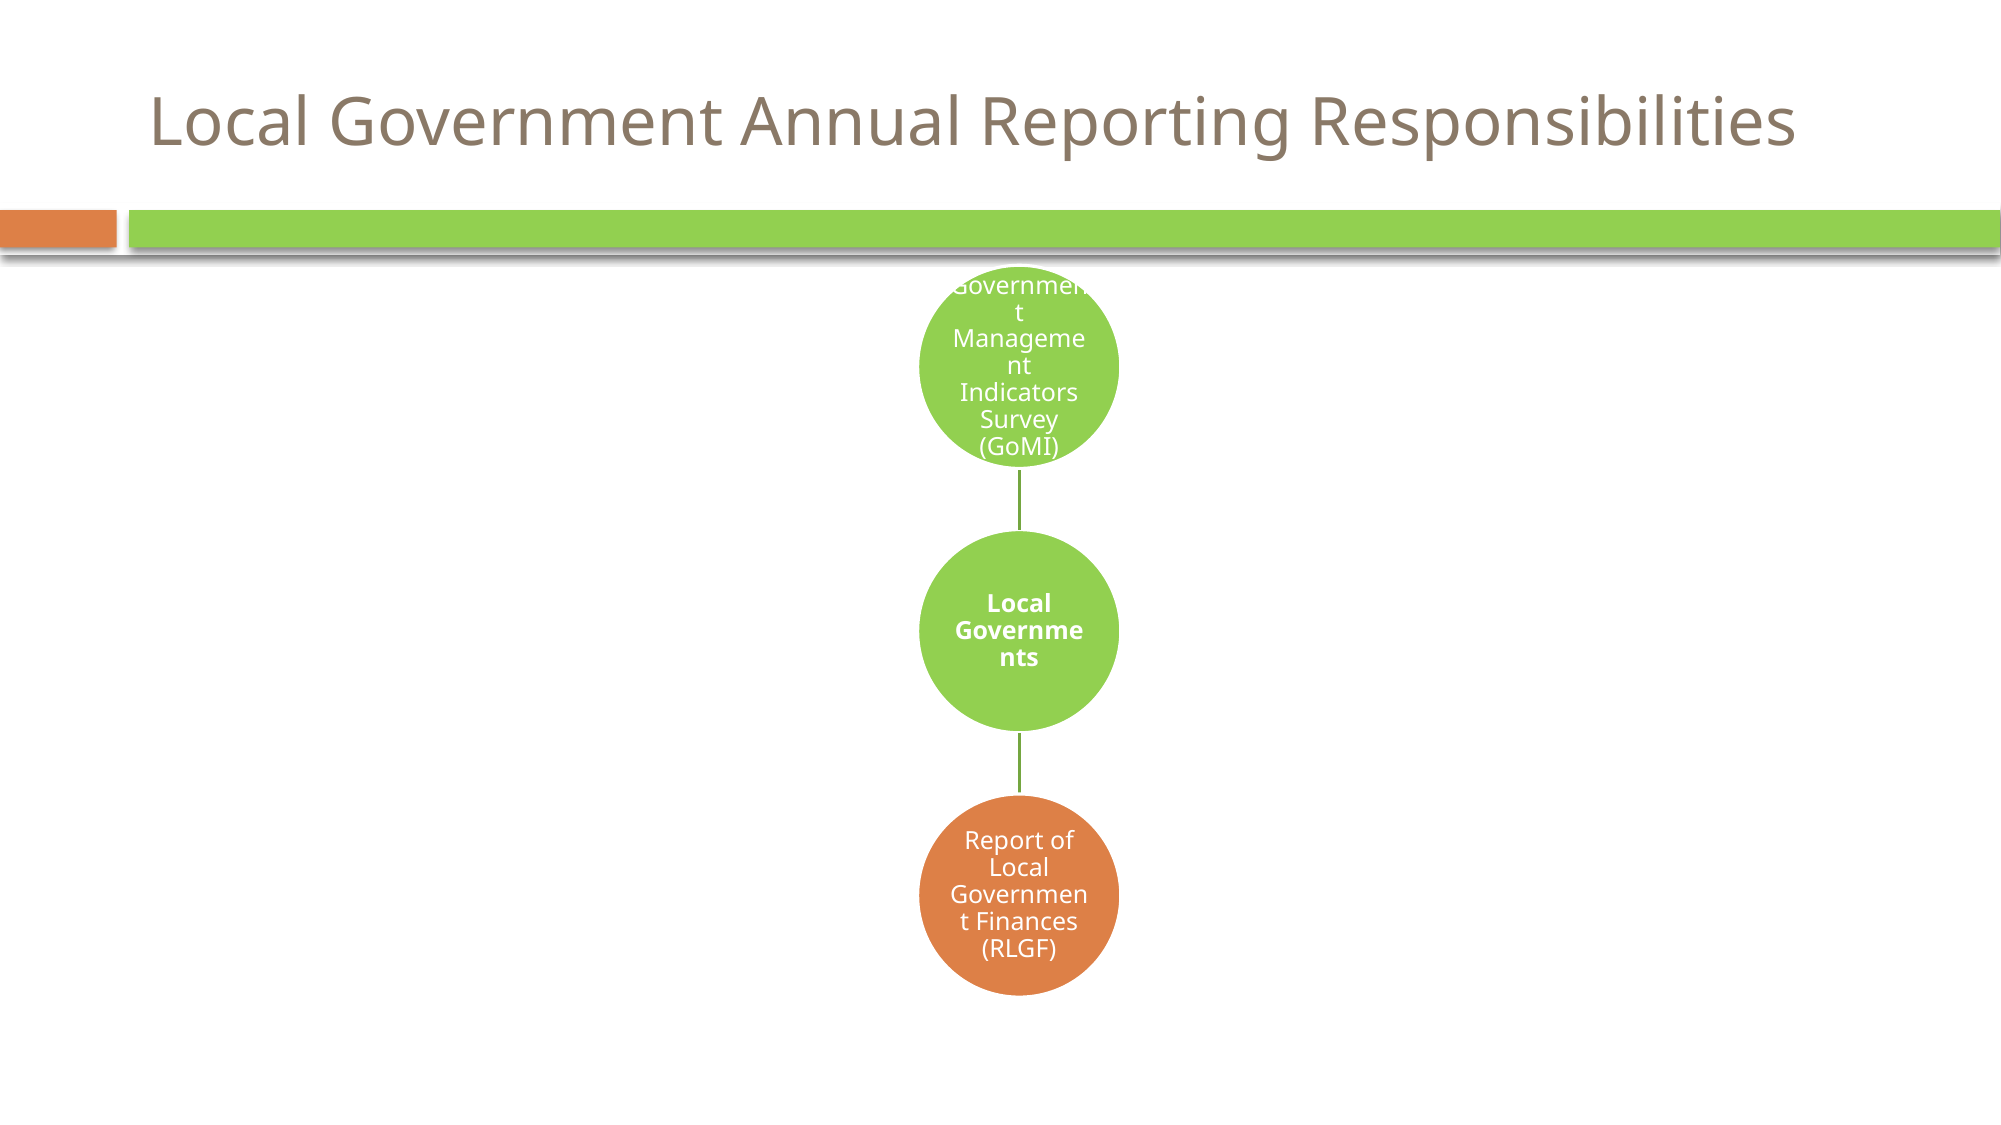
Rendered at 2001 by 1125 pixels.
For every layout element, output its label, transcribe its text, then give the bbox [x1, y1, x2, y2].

title Local Government Annual Reporting Responsibilities [133, 37, 1918, 200]
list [350, 262, 1689, 1001]
